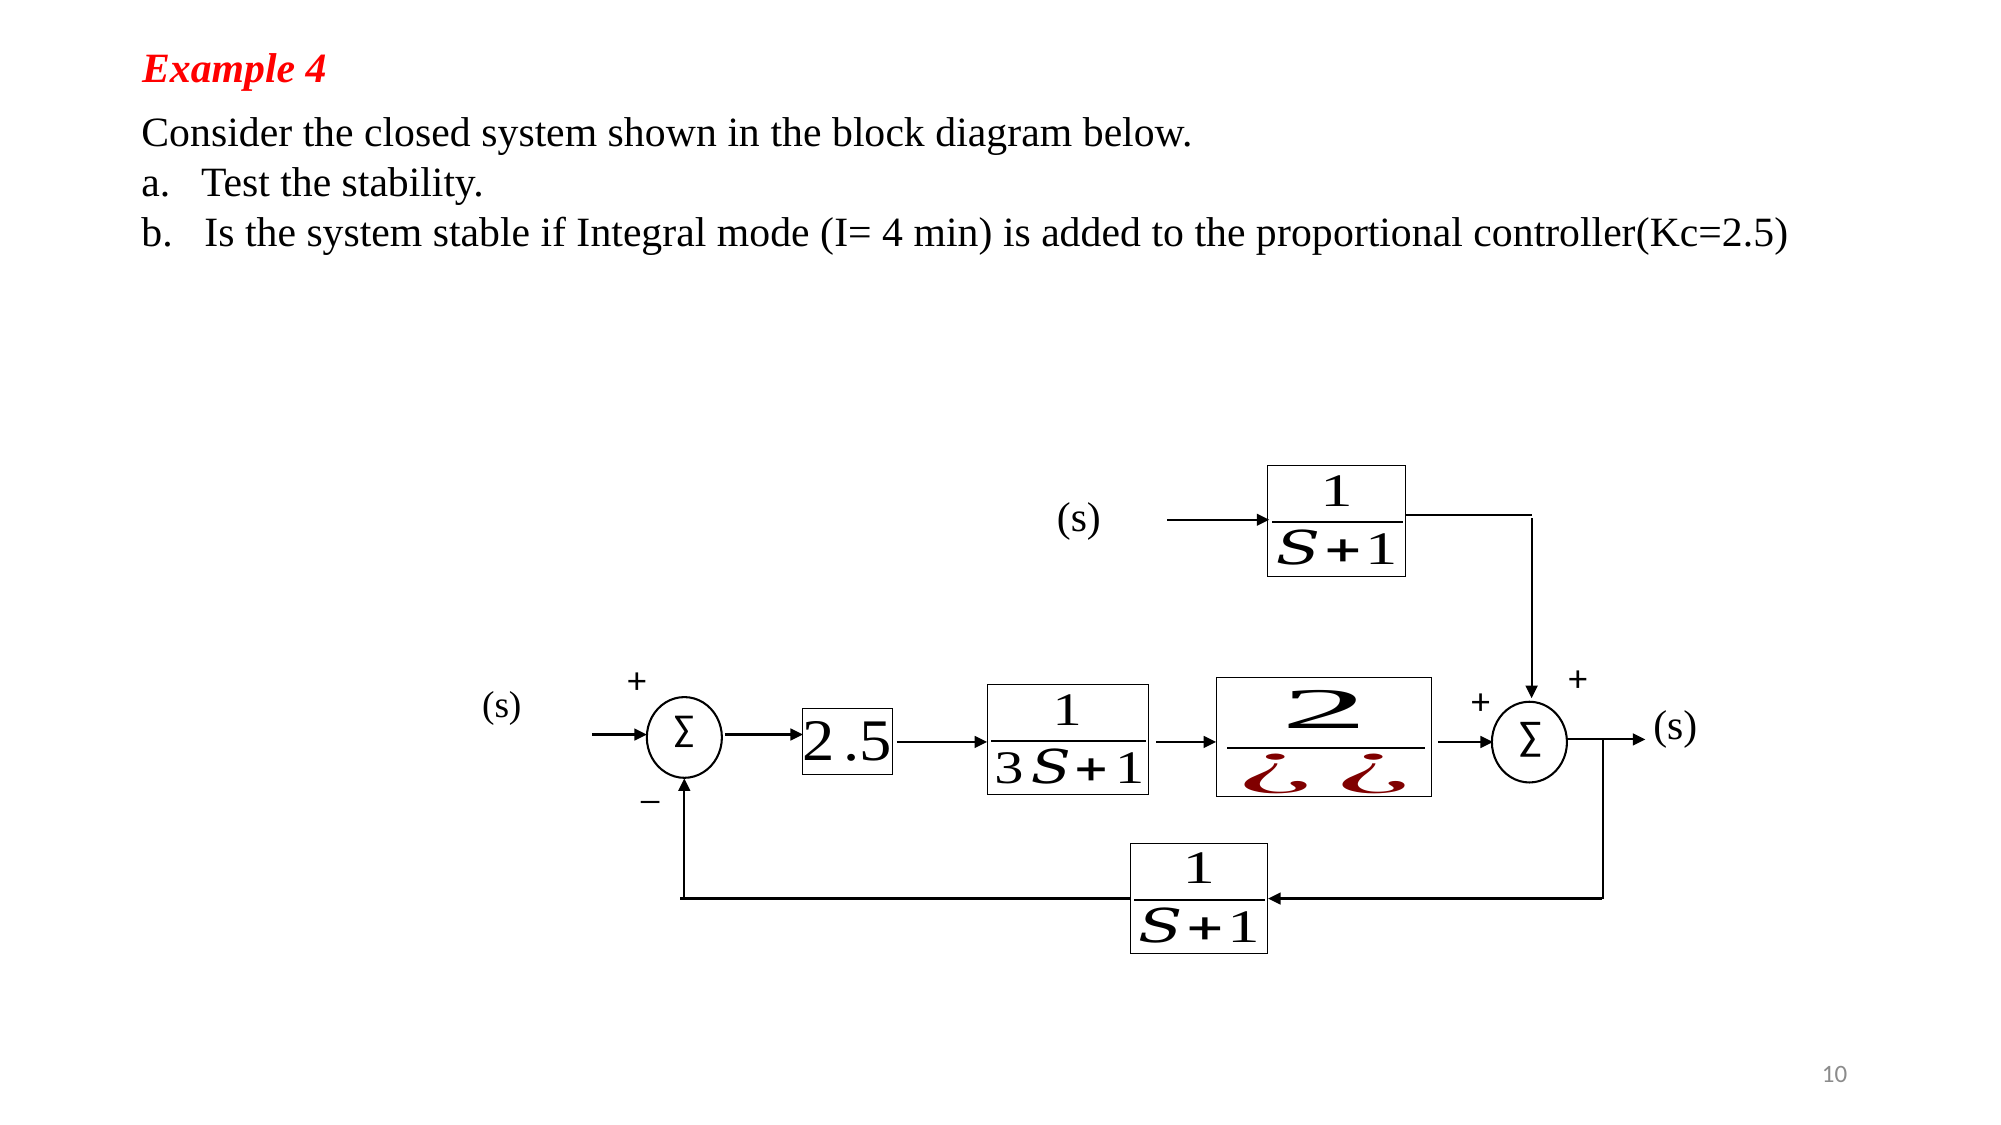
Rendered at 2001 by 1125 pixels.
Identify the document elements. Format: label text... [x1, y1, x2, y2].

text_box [467, 465, 1767, 954]
text_box Consider the closed system shown in the block diagram below. a. Test the stability. b. Is the system stable if Integral mode (I= 4 min) is added to the proportional controller(Kc=2.5) [126, 97, 1883, 263]
slide_number 10 [1412, 1042, 1863, 1103]
text_box Example 4 [127, 33, 342, 97]
